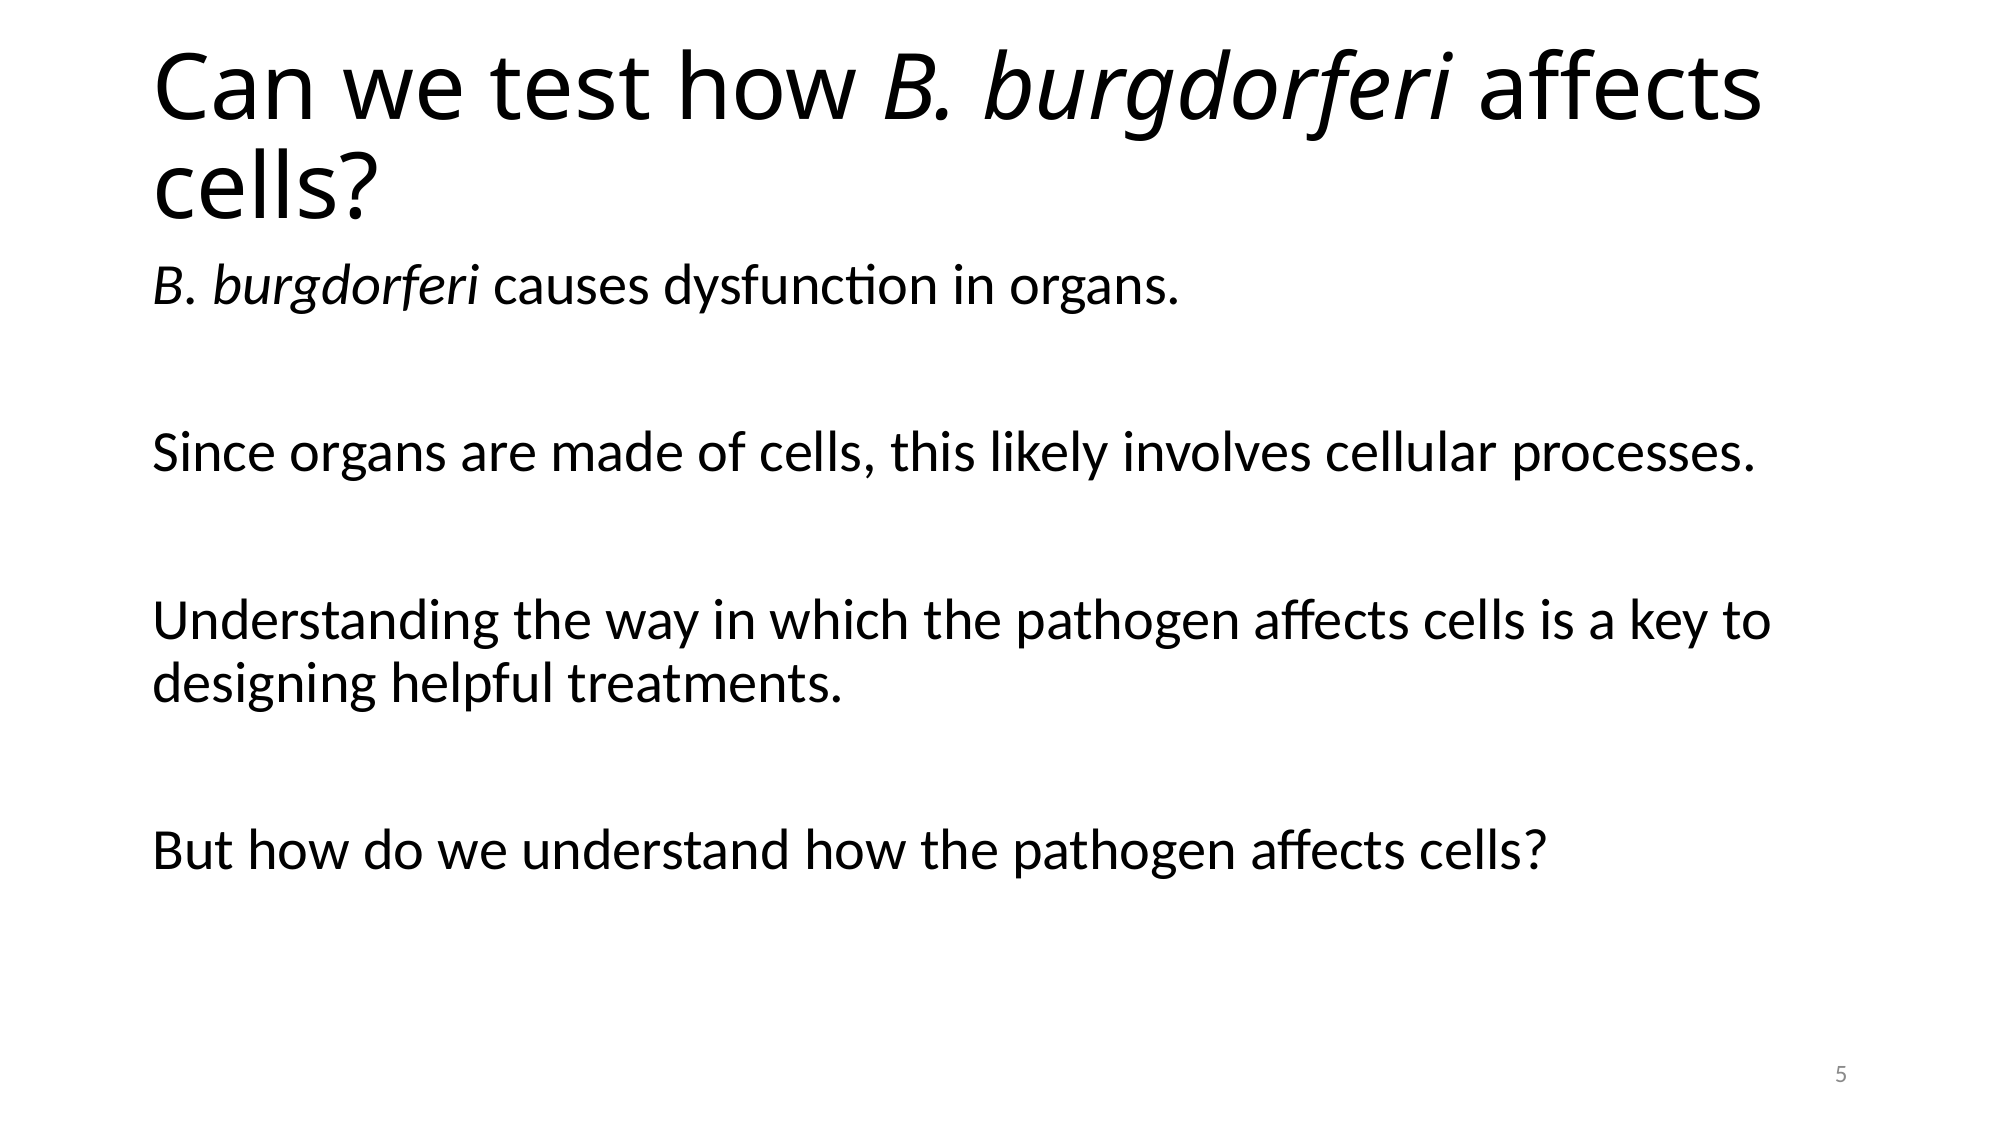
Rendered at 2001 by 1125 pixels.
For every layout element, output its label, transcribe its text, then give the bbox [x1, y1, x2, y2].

list B. burgdorferi causes dysfunction in organs. Since organs are made of cells, this likely involves cellular processes. Understanding the way in which the pathogen affects cells is a key to designing helpful treatments. But how do we understand how the pathogen affects cells? [137, 246, 1863, 1043]
slide_number 5 [1412, 1042, 1863, 1103]
title Can we test how B. burgdorferi affects cells? [137, 59, 1863, 219]
